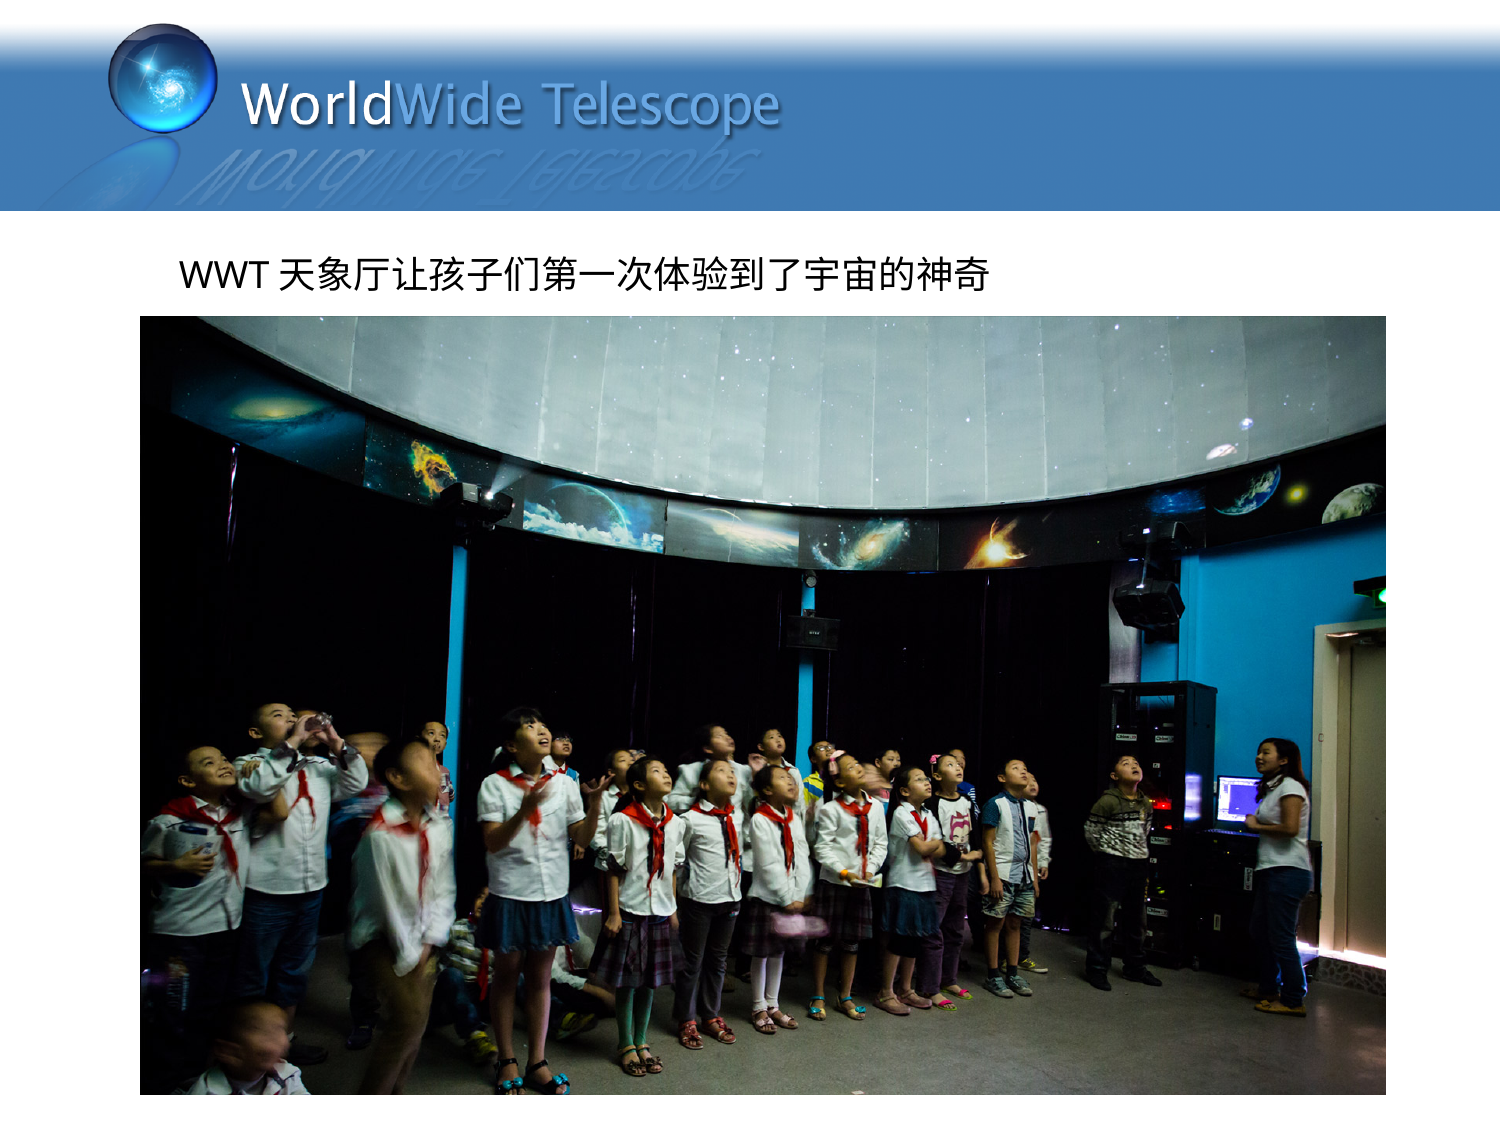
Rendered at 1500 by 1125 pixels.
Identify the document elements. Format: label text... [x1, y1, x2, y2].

text_box WWT天象厅让孩子们第一次体验到了宇宙的神奇 [164, 244, 1430, 304]
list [0, 0, 1500, 212]
picture [140, 316, 1386, 1095]
